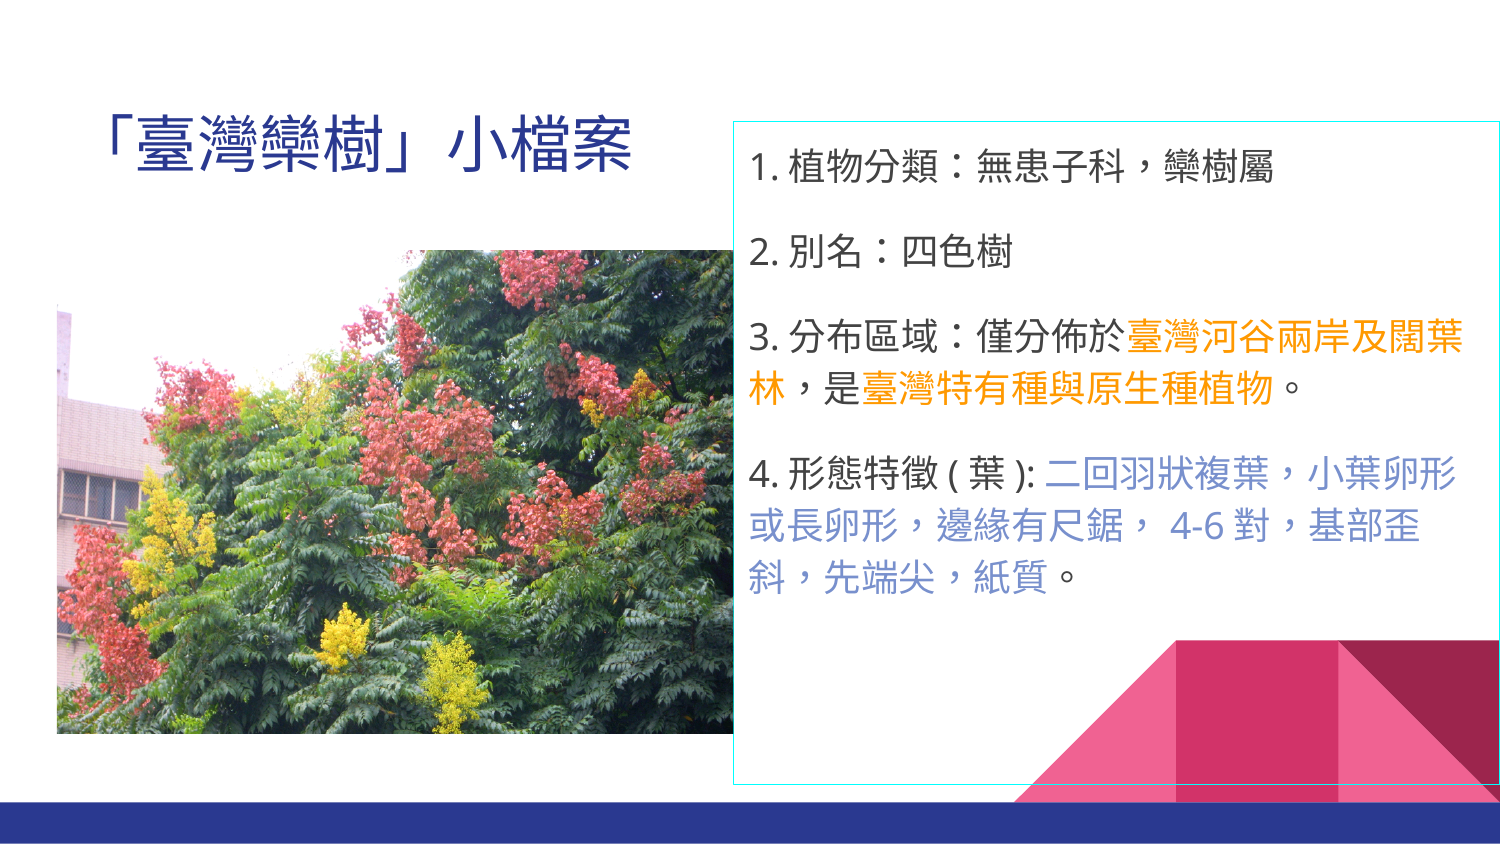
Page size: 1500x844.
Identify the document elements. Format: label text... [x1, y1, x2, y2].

list 1.植物分類：無患子科，欒樹屬 2.別名：四色樹 3.分布區域：僅分佈於臺灣河谷兩岸及闊葉林，是臺灣特有種與原生種植物。 4.形態特徵(葉):二回羽狀複葉，小葉卵形或長卵形，邊緣有尺鋸，4-6對，基部歪斜，先端尖，紙質。 [733, 121, 1500, 785]
picture [56, 249, 734, 734]
title 「臺灣欒樹」小檔案 [56, 90, 666, 187]
